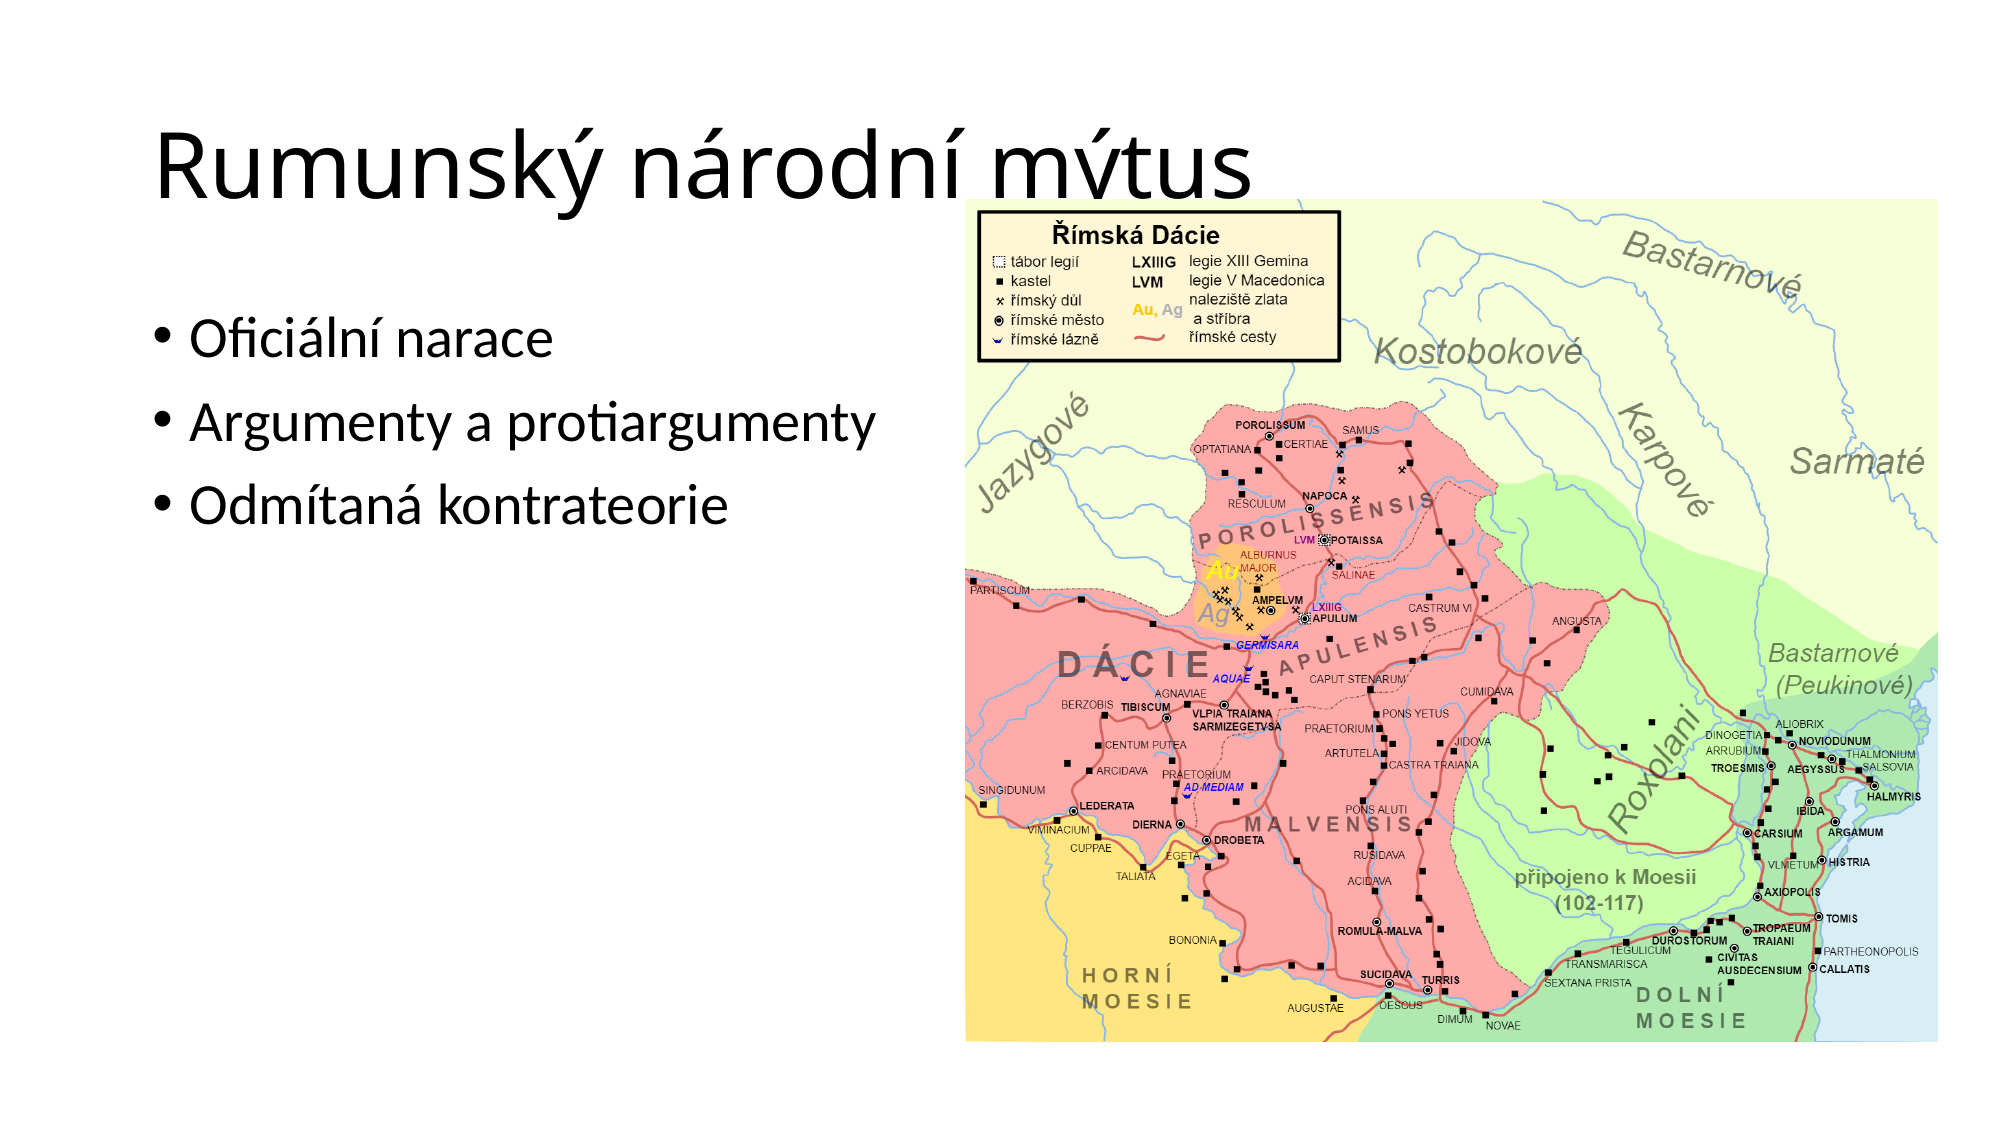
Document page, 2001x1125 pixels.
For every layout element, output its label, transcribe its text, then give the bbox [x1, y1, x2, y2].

list Oficiální narace Argumenty a protiargumenty Odmítaná kontrateorie [137, 299, 965, 1014]
title Rumunský národní mýtus [137, 59, 1863, 278]
picture [965, 199, 1938, 1042]
